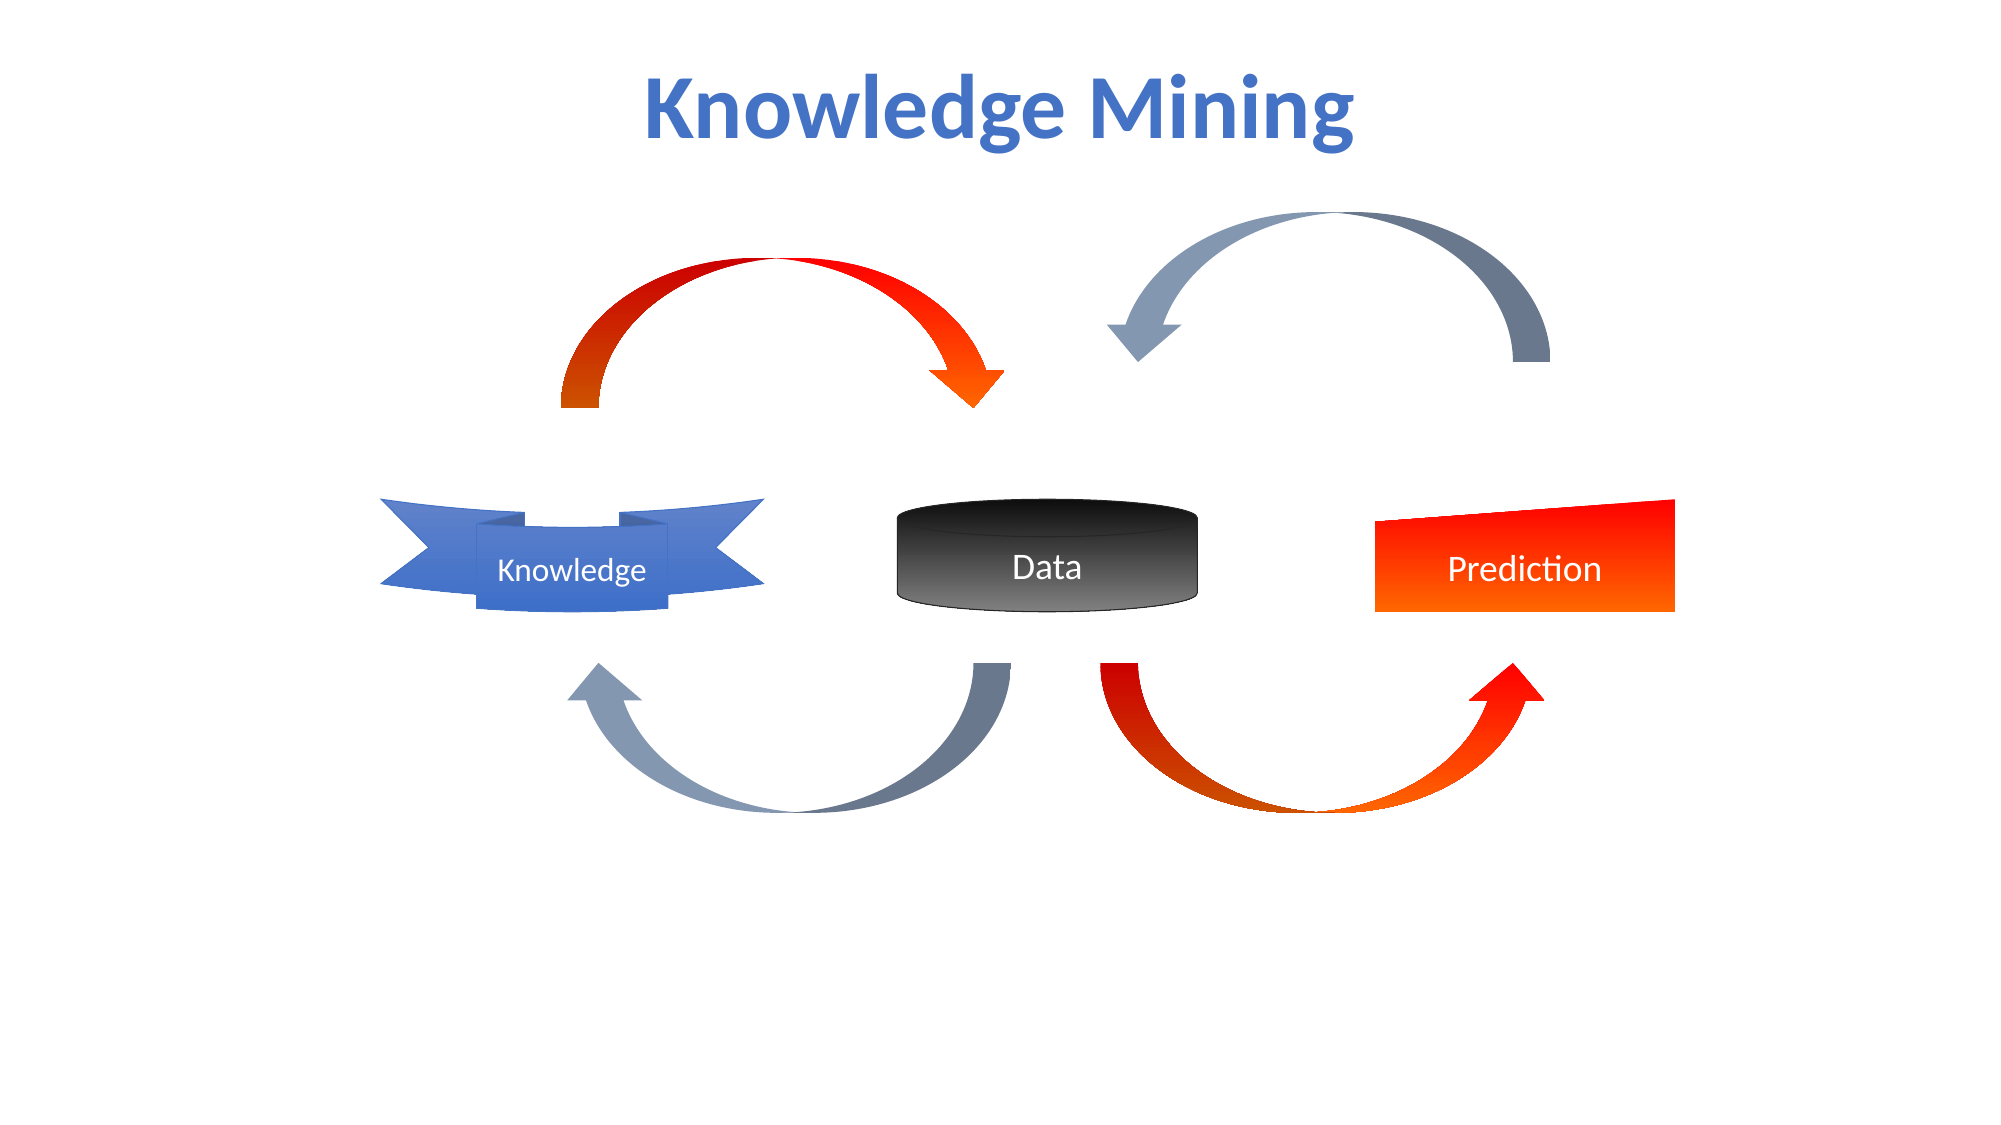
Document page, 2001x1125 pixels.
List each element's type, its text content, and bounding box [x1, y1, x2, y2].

text_box Prediction [1374, 498, 1676, 613]
text_box Data [896, 498, 1198, 613]
text_box [560, 257, 1006, 409]
text_box [566, 662, 1012, 814]
text_box [1105, 211, 1552, 363]
title Knowledge Mining [324, 6, 1675, 213]
text_box [1099, 662, 1546, 814]
text_box Knowledge [379, 498, 765, 613]
